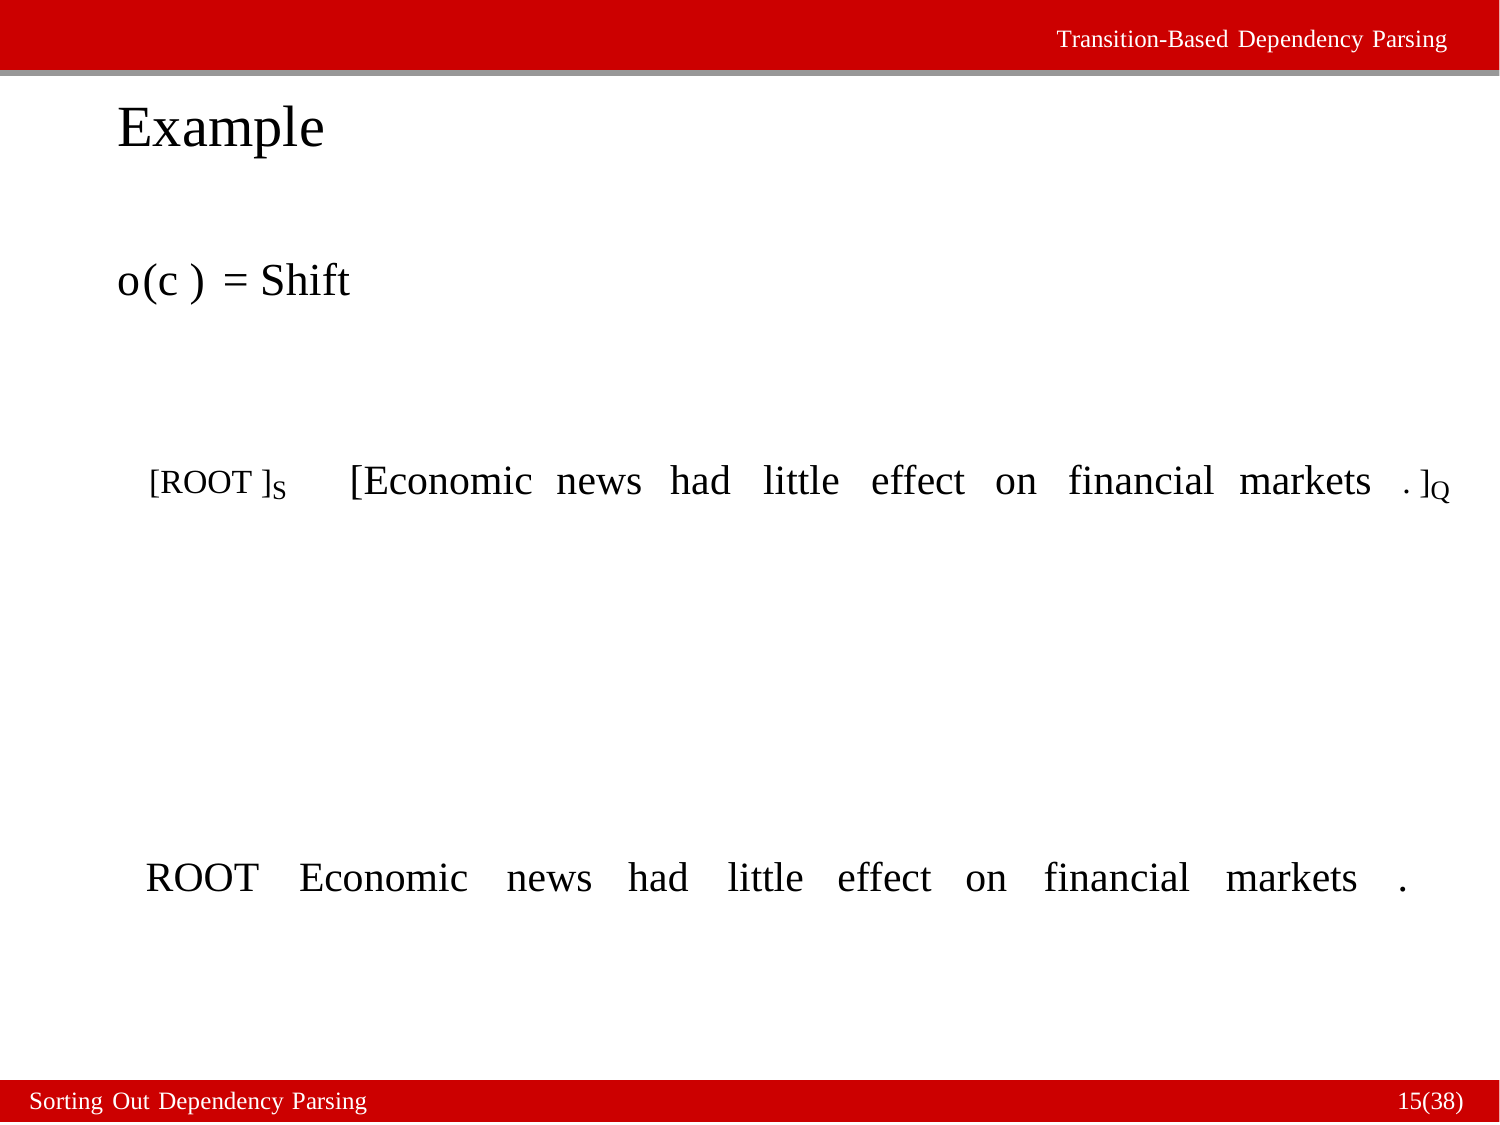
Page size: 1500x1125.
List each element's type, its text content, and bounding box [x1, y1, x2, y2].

text_box 15(38) [1393, 1086, 1474, 1120]
text_box markets [1221, 854, 1376, 906]
text_box little [759, 460, 851, 509]
text_box [0, 0, 1500, 1039]
text_box news [552, 460, 649, 509]
text_box . ]Q [1398, 460, 1464, 513]
text_box [Economic [345, 460, 535, 509]
text_box effect [867, 460, 974, 509]
text_box financial [1063, 460, 1219, 509]
text_box . [1393, 854, 1421, 906]
text_box [0, 1039, 1500, 1122]
text_box Example [112, 95, 360, 163]
text_box o(c ) = Shift [112, 255, 367, 311]
text_box ROOT Economic news had little effect on financial [141, 854, 1204, 906]
text_box markets [1235, 460, 1382, 509]
text_box Transition-Based Dependency Parsing [1052, 24, 1475, 57]
text_box on [991, 460, 1047, 509]
text_box [ROOT ]S [145, 460, 320, 513]
text_box had [666, 460, 743, 509]
text_box Sorting Out Dependency Parsing [25, 1086, 393, 1120]
